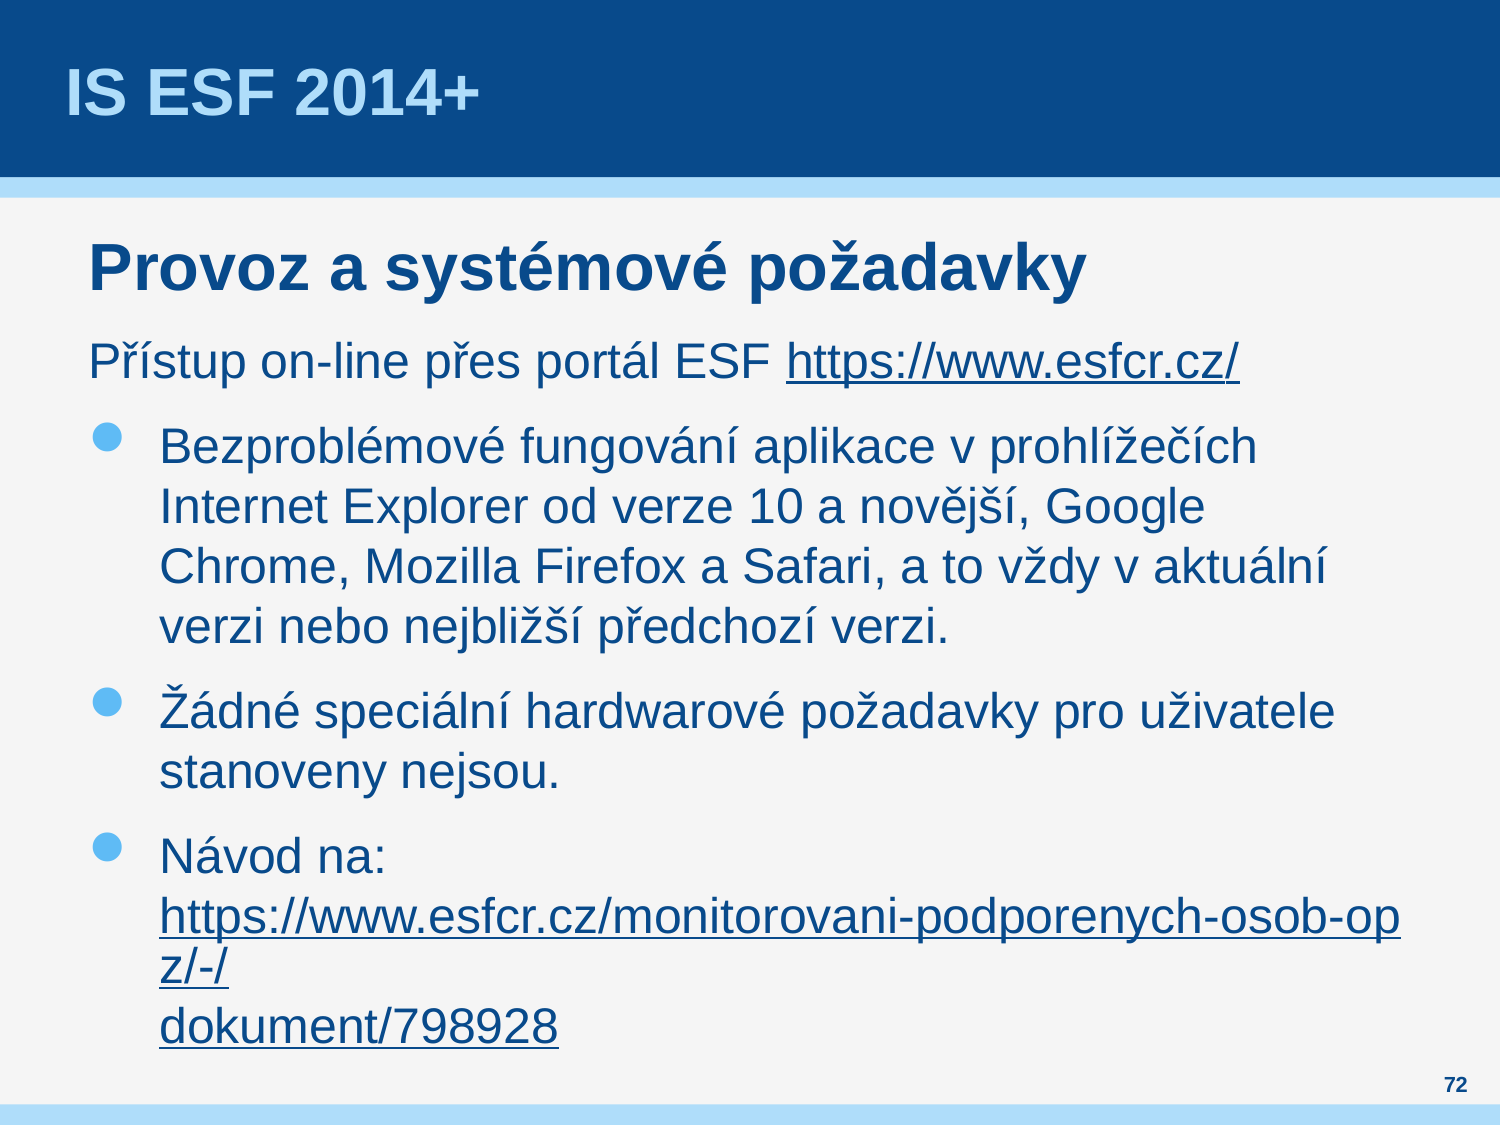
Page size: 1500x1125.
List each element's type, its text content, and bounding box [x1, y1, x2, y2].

slide_number 72 [1417, 1068, 1495, 1099]
list Provoz a systémové požadavky Přístup on-line přes portál ESF https://www.esfcr.cz/ Bezproblémové fungování aplikace v prohlížečích Internet Explorer od verze 10 a novější, Google Chrome, Mozilla Firefox a Safari, a to vždy v aktuální verzi nebo nejbližší předchozí verzi. Žádné speciální hardwarové požadavky pro uživatele stanoveny nejsou. Návod na: https://www.esfcr.cz/monitorovani-podporenych-osob-opz/-/dokument/798928 [88, 243, 1412, 1004]
title IS ESF 2014+ [59, 0, 1441, 178]
